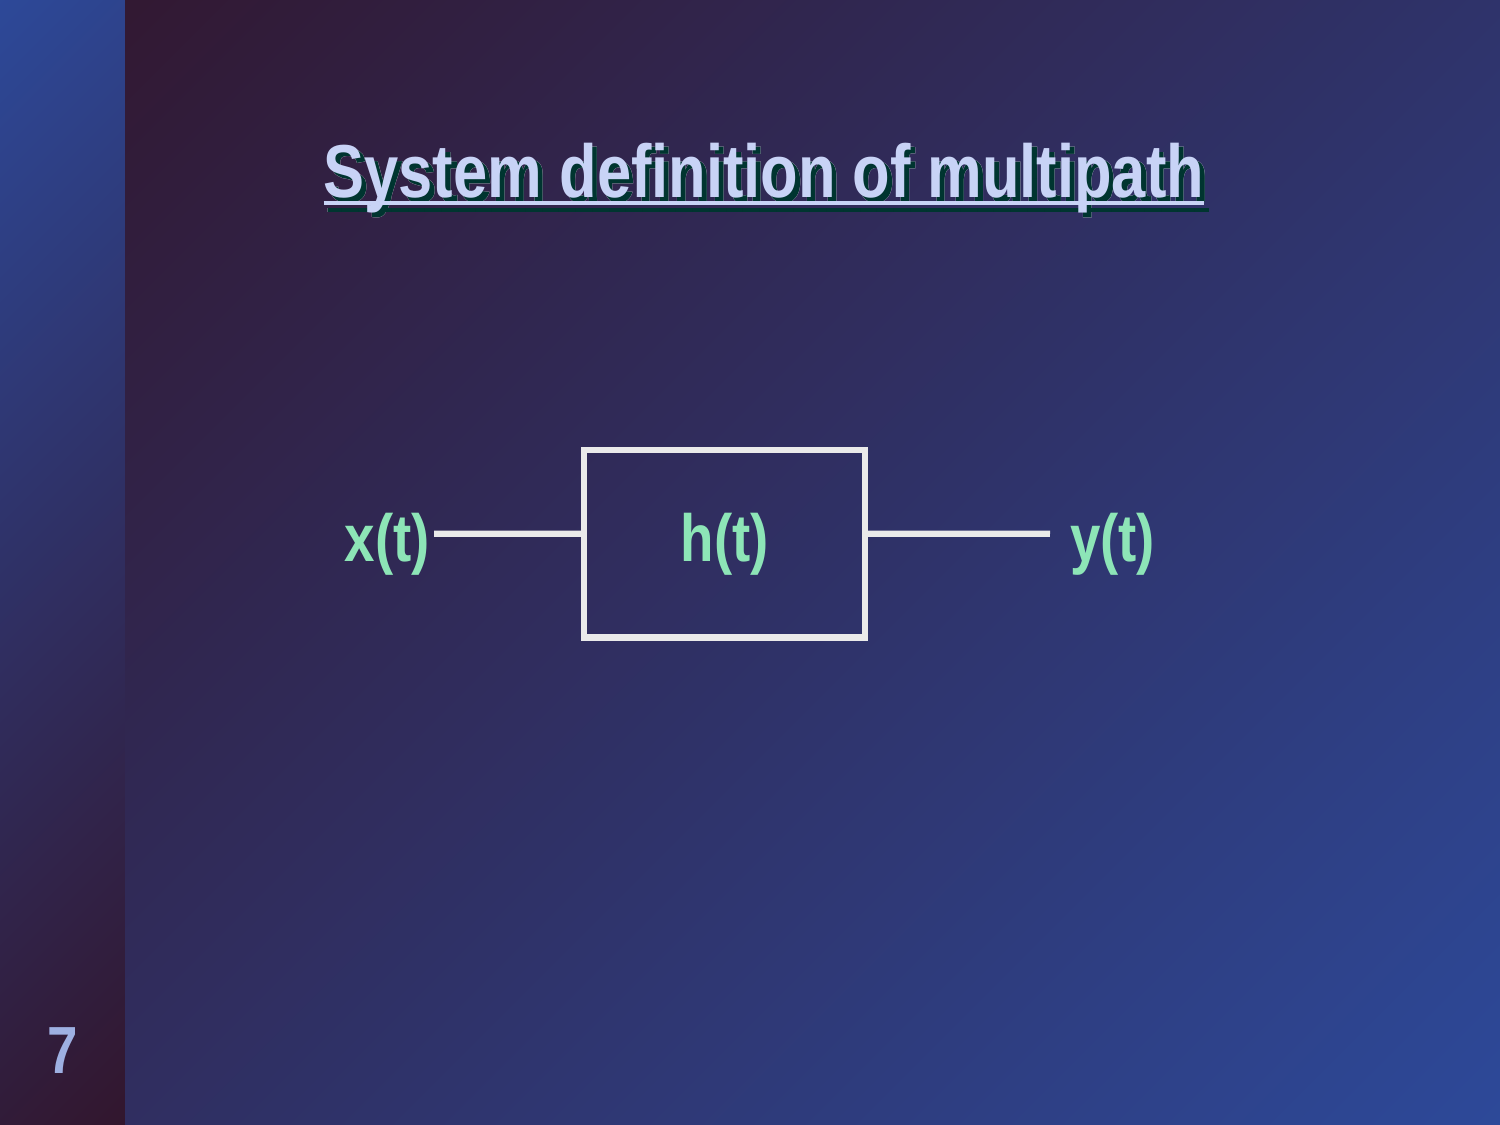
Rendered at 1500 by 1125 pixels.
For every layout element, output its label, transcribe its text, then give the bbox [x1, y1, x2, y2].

title System definition of multipath [169, 124, 1359, 225]
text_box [324, 449, 1176, 638]
